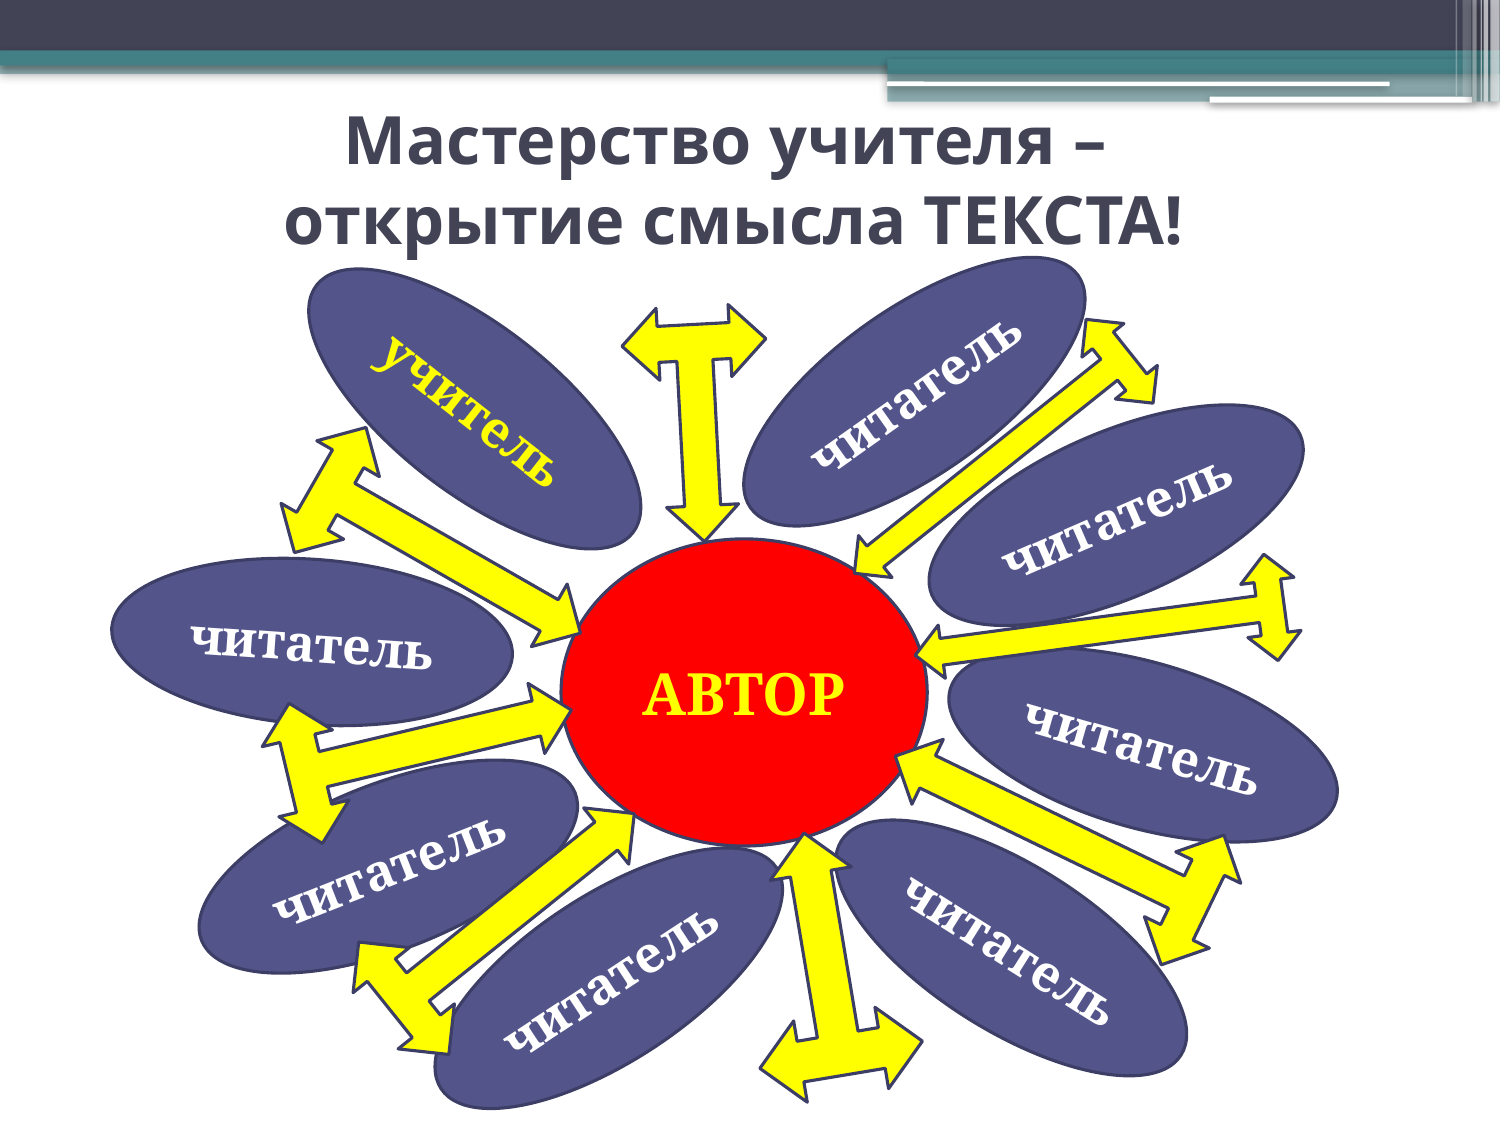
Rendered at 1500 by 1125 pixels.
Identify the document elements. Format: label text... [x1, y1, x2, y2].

text_box читатель [197, 758, 580, 975]
text_box [758, 831, 924, 1104]
text_box [351, 806, 636, 1057]
title Мастерство учителя – открытие смысла ТЕКСТА! [41, 90, 1427, 266]
text_box АВТОР [559, 537, 929, 848]
text_box читатель [947, 648, 1339, 844]
text_box [913, 552, 1303, 680]
text_box читатель [927, 403, 1305, 628]
text_box [620, 303, 768, 543]
text_box читатель [835, 818, 1189, 1078]
text_box [279, 425, 583, 649]
text_box читатель [742, 255, 1087, 528]
text_box учитель [307, 267, 643, 551]
text_box [852, 317, 1159, 580]
text_box читатель [433, 846, 785, 1111]
text_box [260, 682, 573, 845]
text_box [893, 737, 1243, 967]
text_box читатель [110, 556, 514, 728]
